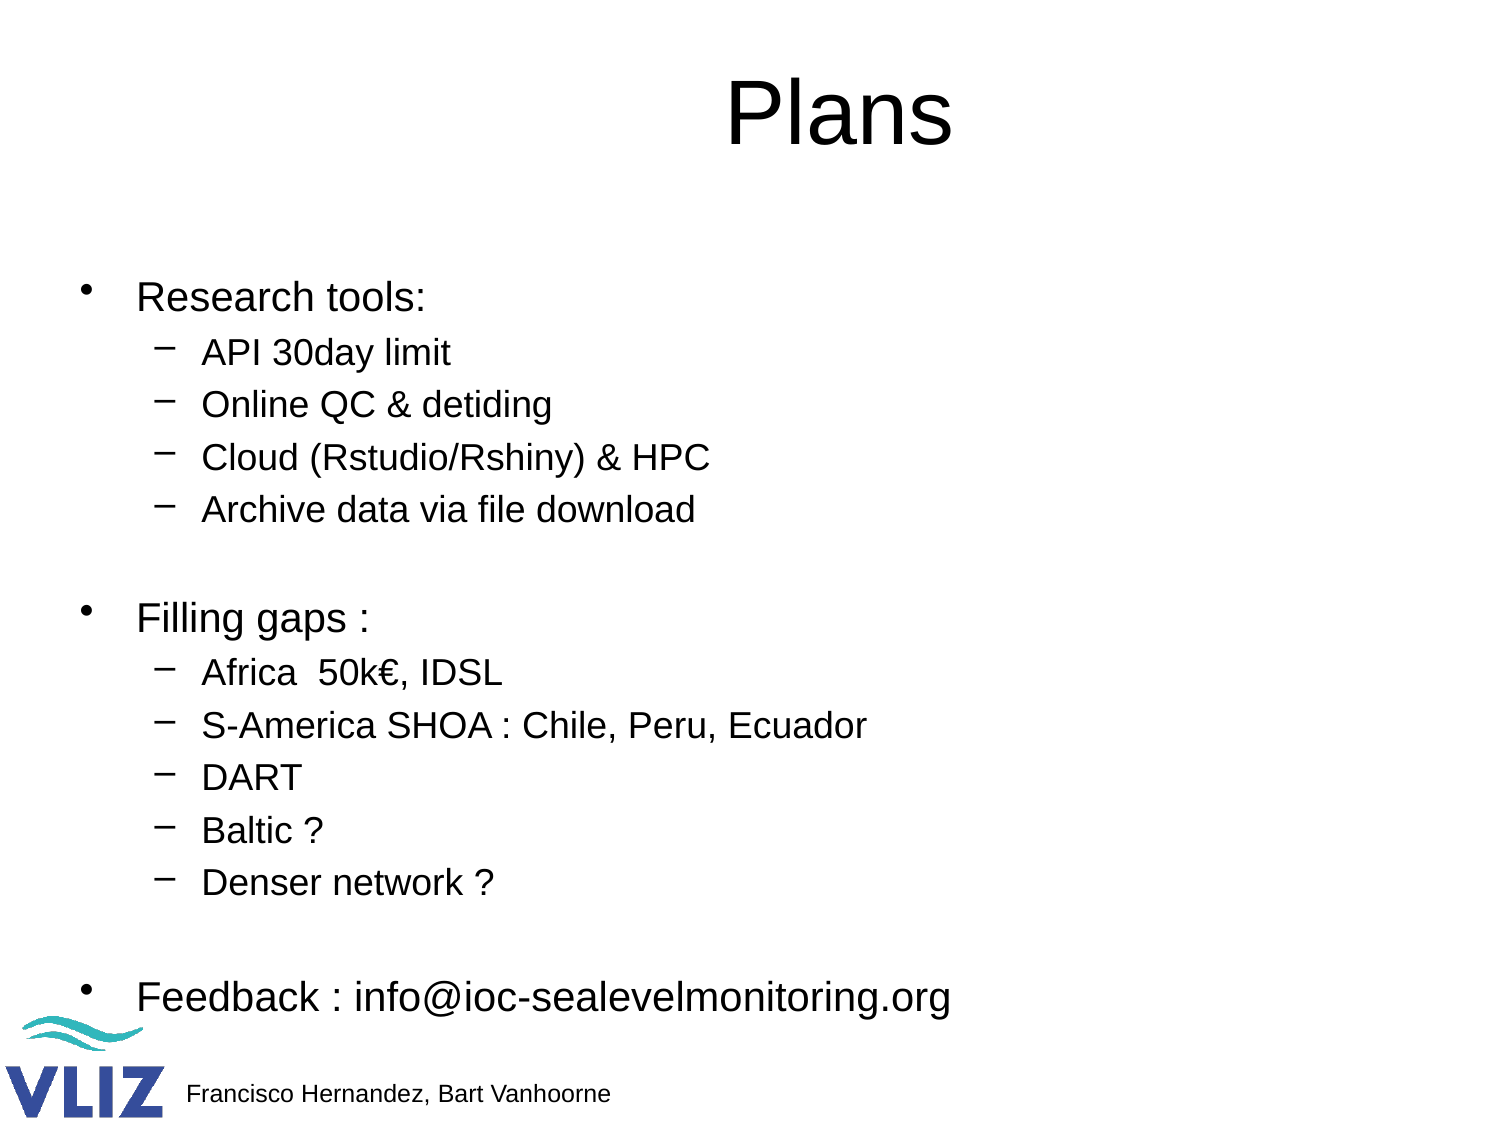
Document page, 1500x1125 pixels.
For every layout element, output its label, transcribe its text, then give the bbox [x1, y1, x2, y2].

title Plans [253, 45, 1425, 233]
picture [5, 1016, 165, 1118]
list Research tools: API 30day limit Online QC & detiding Cloud (Rstudio/Rshiny) & HPC Archive data via file download Filling gaps : Africa 50k€, IDSL S-America SHOA : Chile, Peru, Ecuador DART Baltic ? Denser network ? Feedback : info@ioc-sealevelmonitoring.org [64, 262, 1425, 1005]
